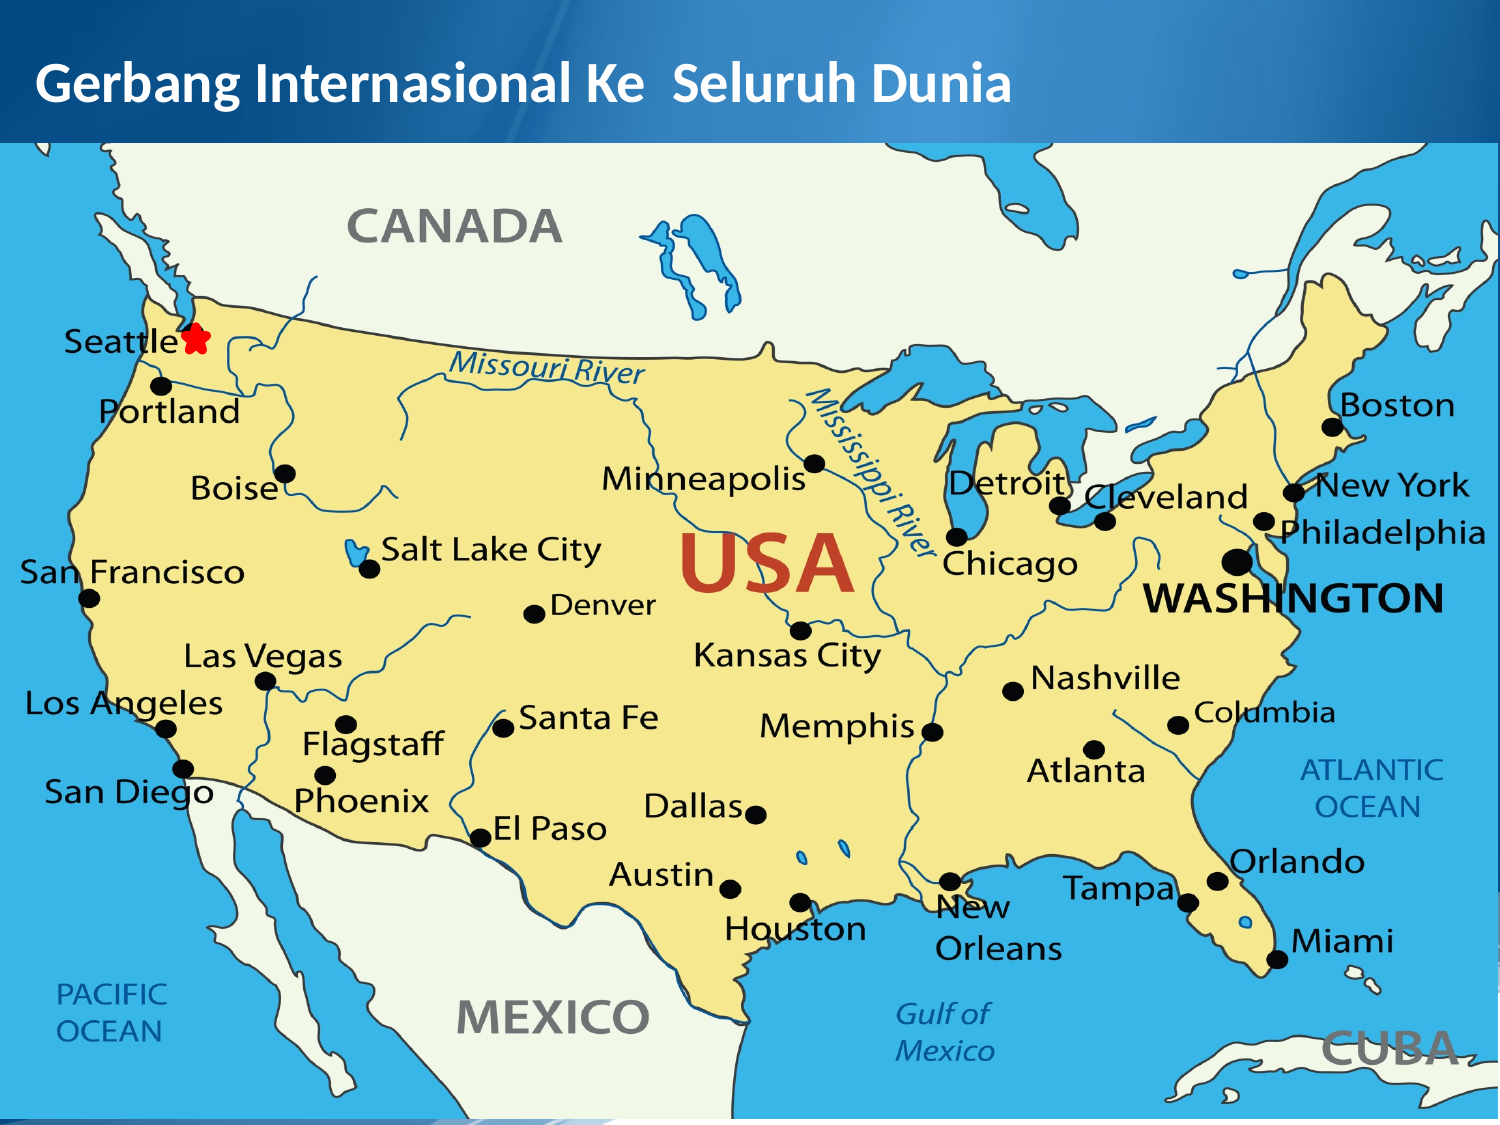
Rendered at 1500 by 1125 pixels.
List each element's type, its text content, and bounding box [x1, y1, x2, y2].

picture [0, 0, 1500, 1125]
text_box Gerbang Internasional Ke Seluruh Dunia [20, 36, 1029, 122]
